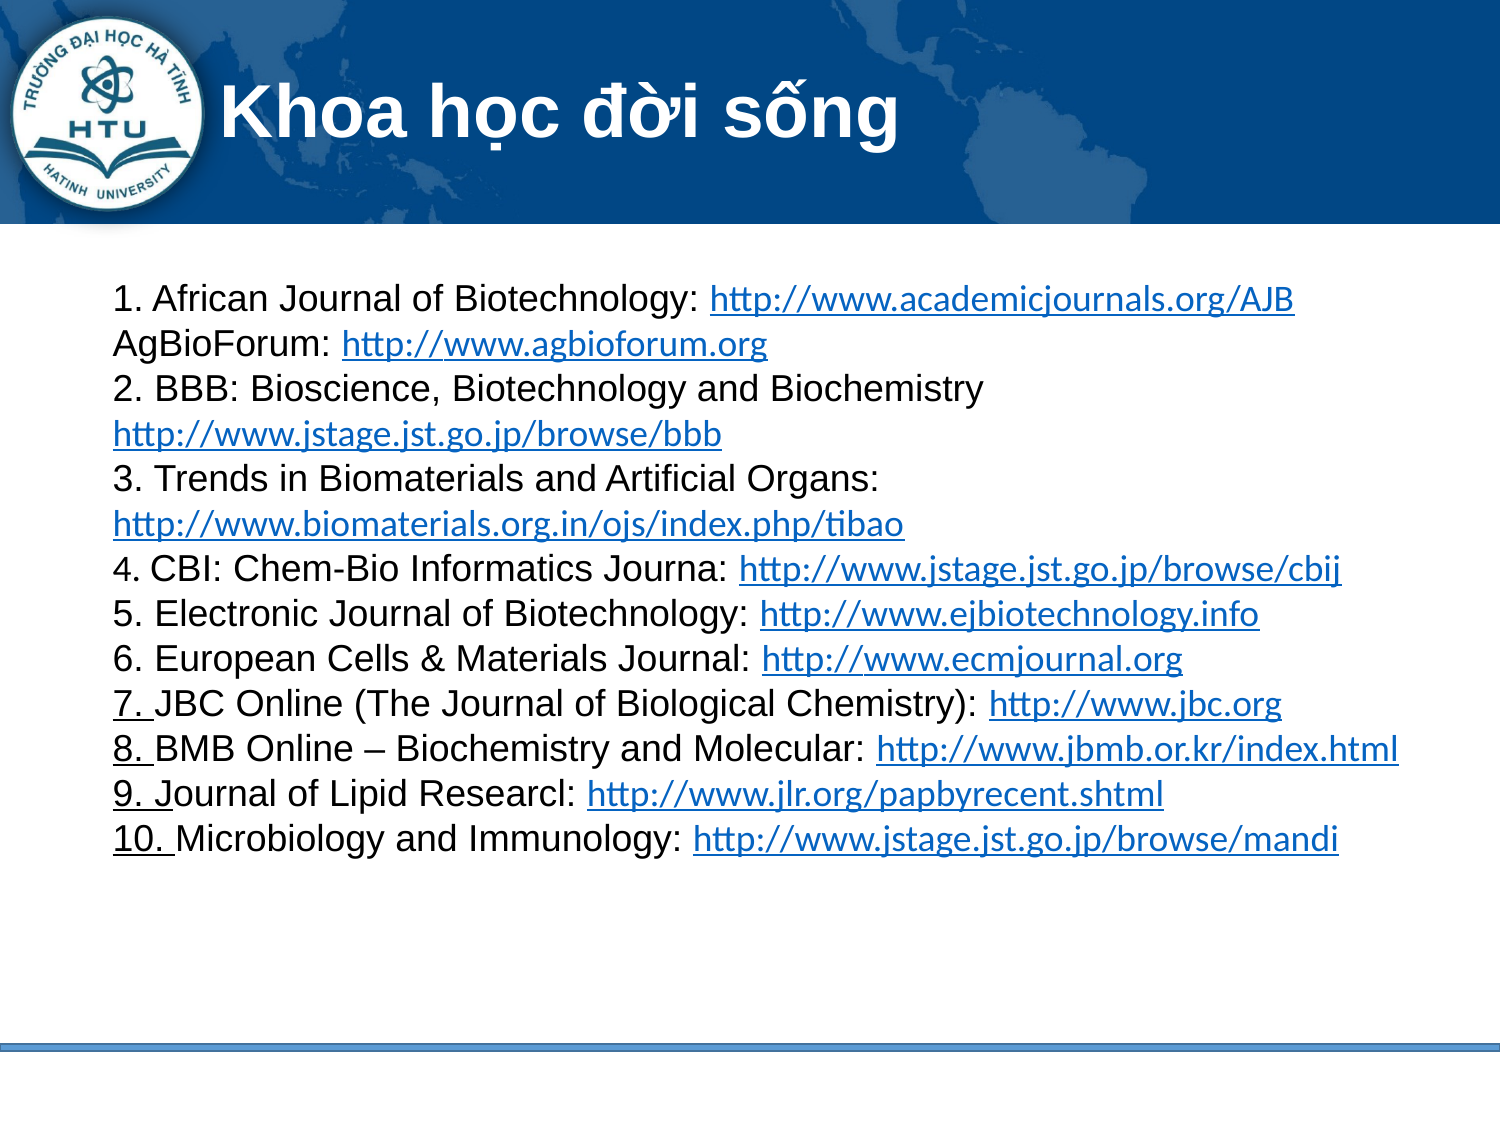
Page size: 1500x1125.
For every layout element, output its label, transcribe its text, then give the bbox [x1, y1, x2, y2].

picture [0, 0, 1500, 224]
text_box 1. African Journal of Biotechnology: http://www.academicjournals.org/AJB AgBioForum: http://www.agbioforum.org 2. BBB: Bioscience, Biotechnology and Biochemistry http://www.jstage.jst.go.jp/browse/bbb 3. Trends in Biomaterials and Artificial Organs: http://www.biomaterials.org.in/ojs/index.php/tibao 4. CBI: Chem-Bio Informatics Journa: http://www.jstage.jst.go.jp/browse/cbij 5. Electronic Journal of Biotechnology: http://www.ejbiotechnology.info 6. European Cells & Materials Journal: http://www.ecmjournal.org 7. JBC Online (The Journal of Biological Chemistry): http://www.jbc.org 8. BMB Online – Biochemistry and Molecular: http://www.jbmb.or.kr/index.html 9. Journal of Lipid Researcl: http://www.jlr.org/papbyrecent.shtml 10. Microbiology and Immunology: http://www.jstage.jst.go.jp/browse/mandi [97, 266, 1446, 1125]
title Khoa học đời sống [228, 55, 1346, 172]
